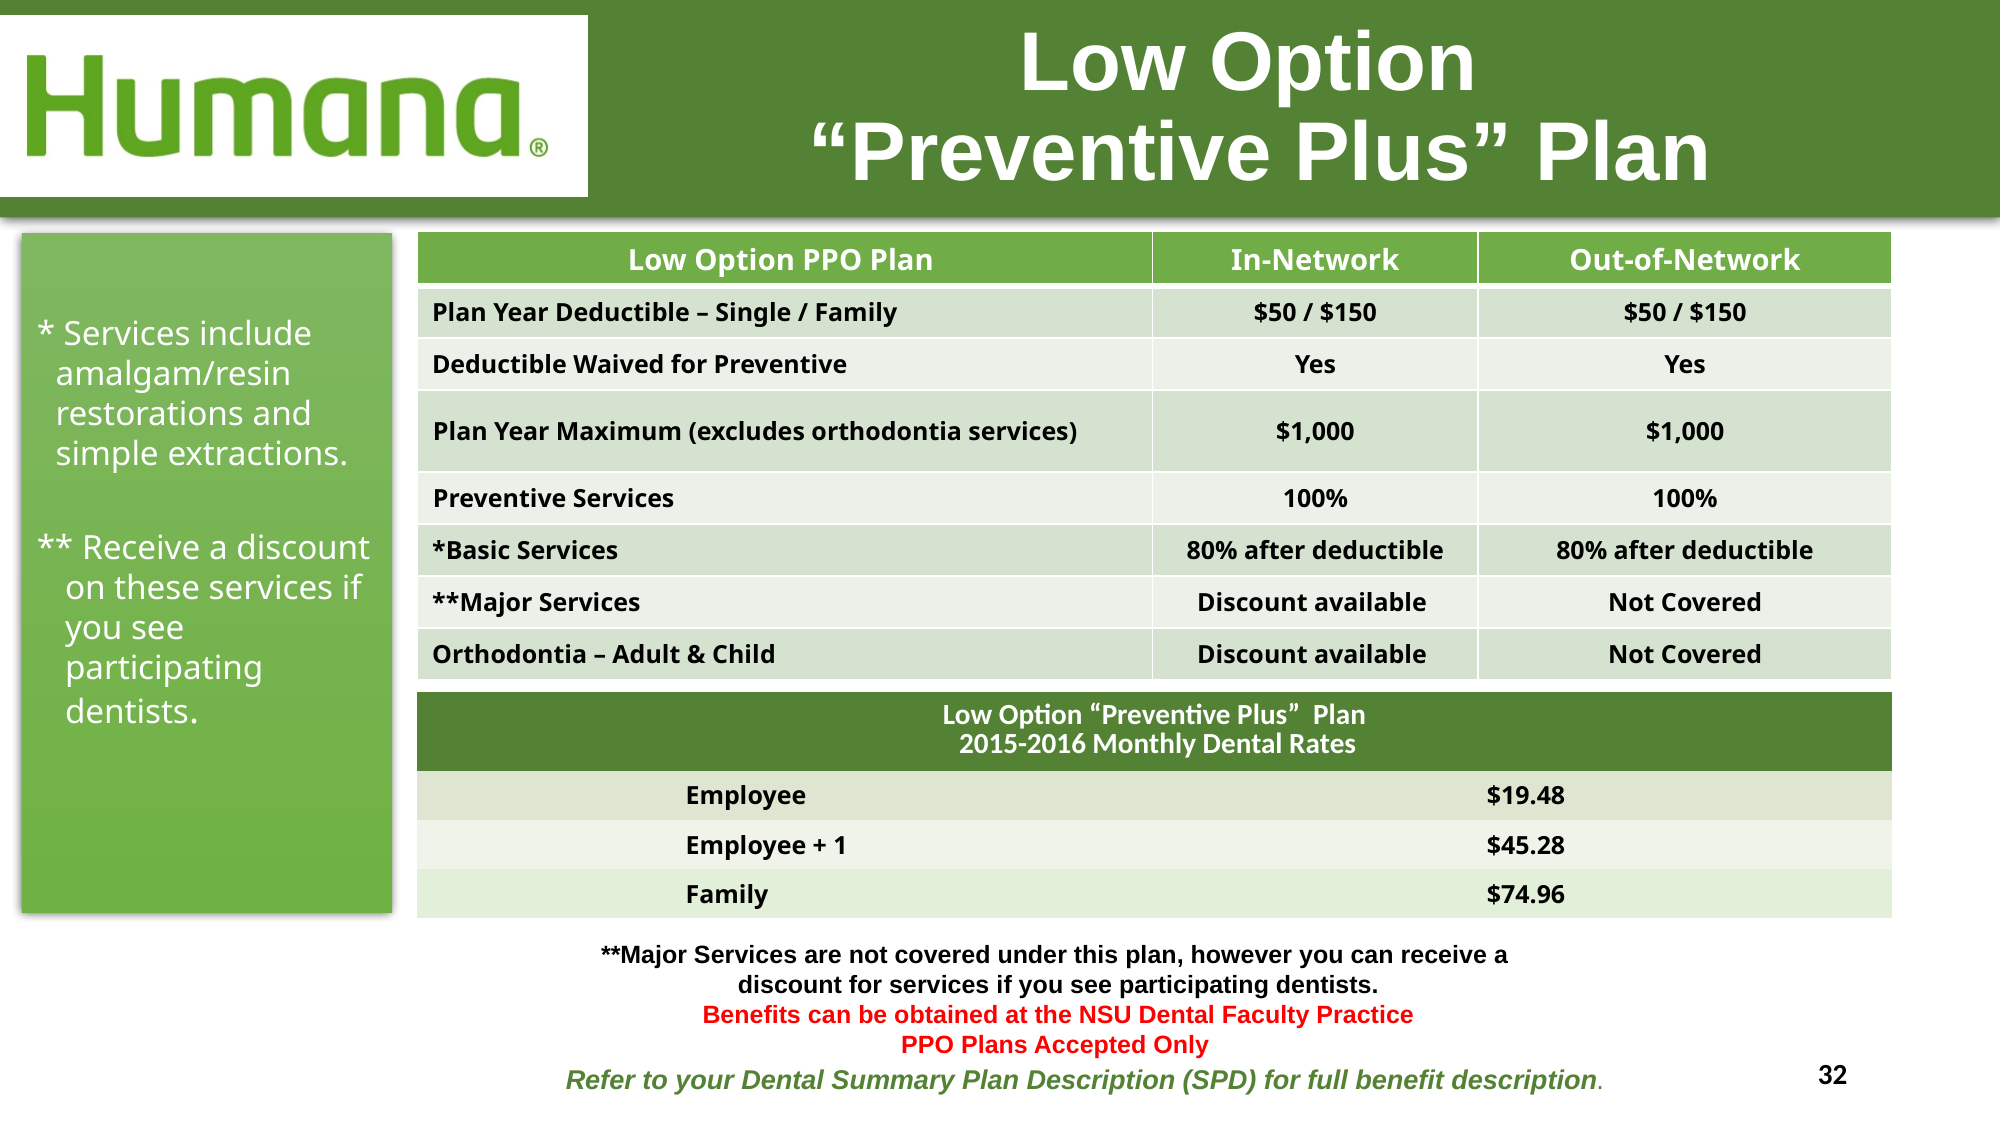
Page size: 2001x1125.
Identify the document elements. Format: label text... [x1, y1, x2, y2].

table_cell Yes [1479, 339, 1891, 389]
table_cell Preventive Services [418, 473, 1152, 523]
table_cell 100% [1153, 473, 1477, 523]
table_cell **Major Services [418, 577, 1152, 627]
table_cell Deductible Waived for Preventive [418, 339, 1152, 389]
table_cell $1,000 [1153, 391, 1477, 471]
table_header Low Option PPO Plan [418, 232, 1152, 283]
table_cell $74.96 [1160, 869, 1892, 918]
table_cell Not Covered [1479, 577, 1891, 627]
table_cell Orthodontia – Adult & Child [418, 629, 1152, 679]
table_header Low Option “Preventive Plus” Plan 2015-2016 Monthly Dental Rates [417, 692, 1892, 771]
text_box Low Option “Preventive Plus” Plan [0, 0, 2000, 218]
table_header Out-of-Network [1479, 232, 1891, 283]
table_cell *Basic Services [418, 525, 1152, 575]
table_cell 80% after deductible [1479, 525, 1891, 575]
table_cell Plan Year Maximum (excludes orthodontia services) [418, 391, 1152, 471]
table_cell Not Covered [1479, 629, 1891, 679]
text_box **Major Services are not covered under this plan, however you can receive a discount for services if you see participating dentists. Benefits can be obtained at the NSU Dental Faculty Practice PPO Plans Accepted Only [519, 930, 1599, 1054]
slide_number 32 [1412, 1042, 1863, 1103]
table_cell 100% [1479, 473, 1891, 523]
picture [0, 15, 588, 197]
table_cell $45.28 [1160, 820, 1892, 869]
table_cell $50 / $150 [1479, 289, 1891, 337]
table_cell $50 / $150 [1153, 289, 1477, 337]
table_cell Plan Year Deductible – Single / Family [418, 289, 1152, 337]
table_cell Family [417, 869, 1160, 918]
text_box * Services include amalgam/resin restorations and simple extractions. ** Receive a discount on these services if you see participating dentists. [21, 233, 393, 913]
table_cell Discount available [1153, 629, 1477, 679]
table_cell Yes [1153, 339, 1477, 389]
table_cell $19.48 [1160, 771, 1892, 820]
table_cell Employee + 1 [417, 820, 1160, 869]
table_cell Employee [417, 771, 1160, 820]
table_cell Discount available [1153, 577, 1477, 627]
table_header In-Network [1153, 232, 1477, 283]
table_cell 80% after deductible [1153, 525, 1477, 575]
table_cell $1,000 [1479, 391, 1891, 471]
text_box Refer to your Dental Summary Plan Description (SPD) for full benefit description. [464, 1054, 1412, 1102]
